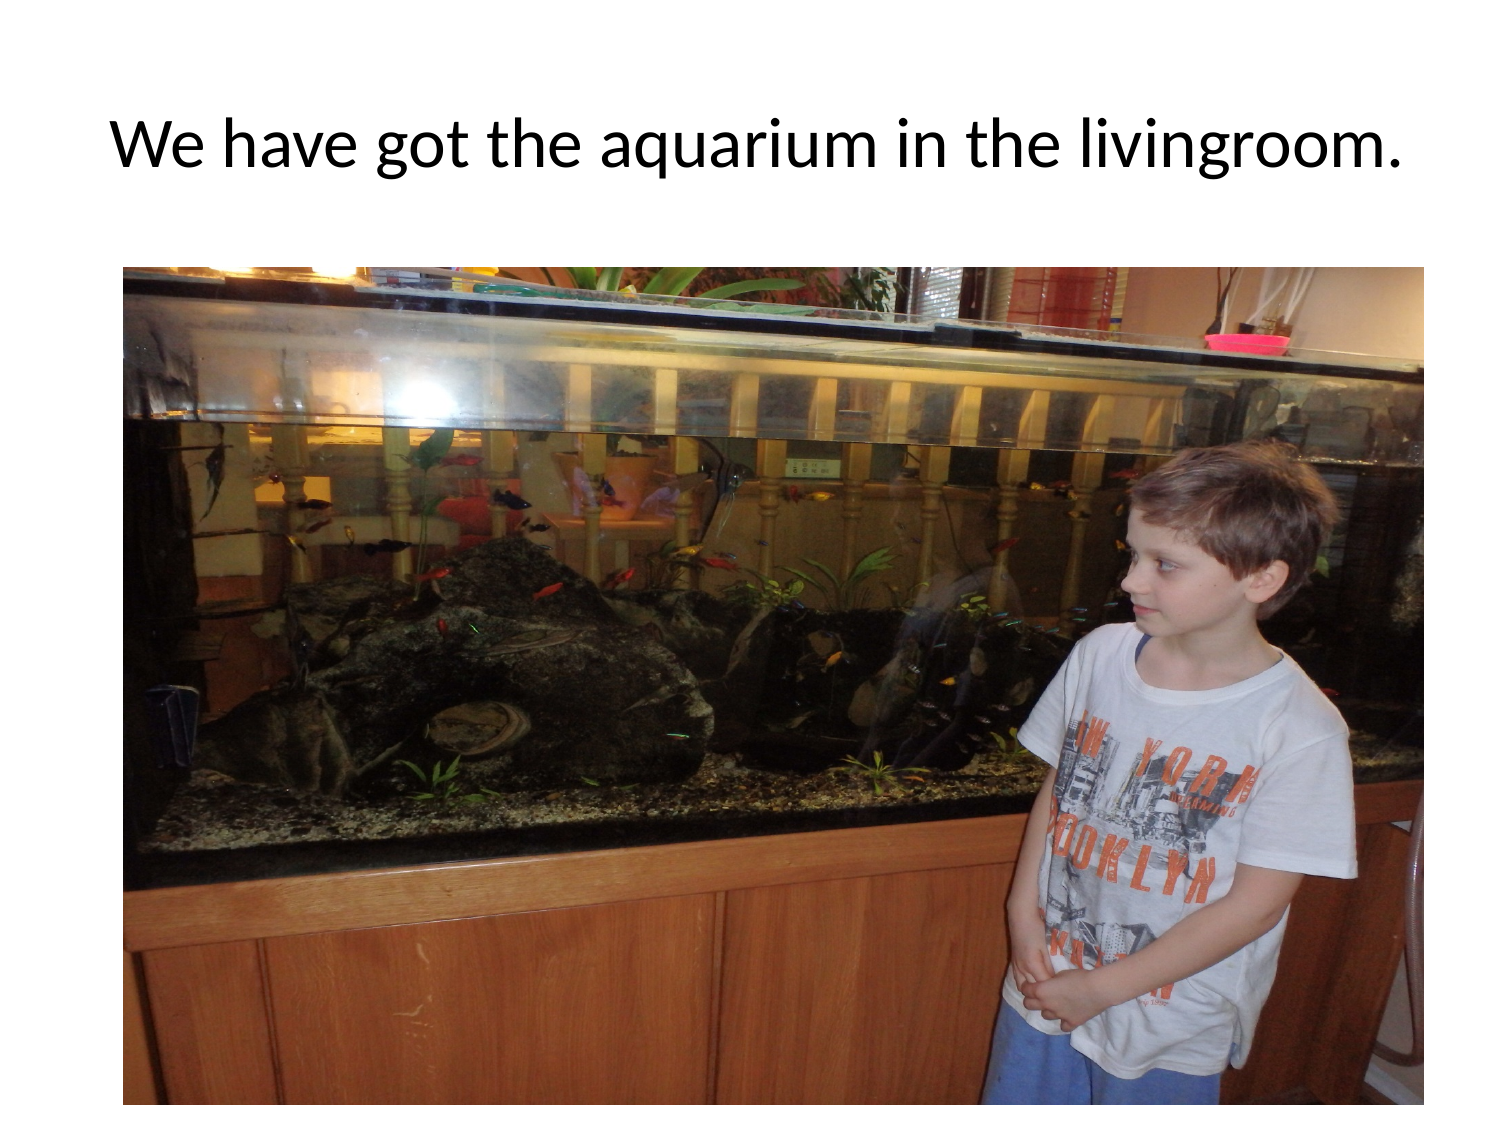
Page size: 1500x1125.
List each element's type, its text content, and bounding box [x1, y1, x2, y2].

title We have got the aquarium in the livingroom. [75, 45, 1425, 233]
picture [123, 266, 1424, 1105]
